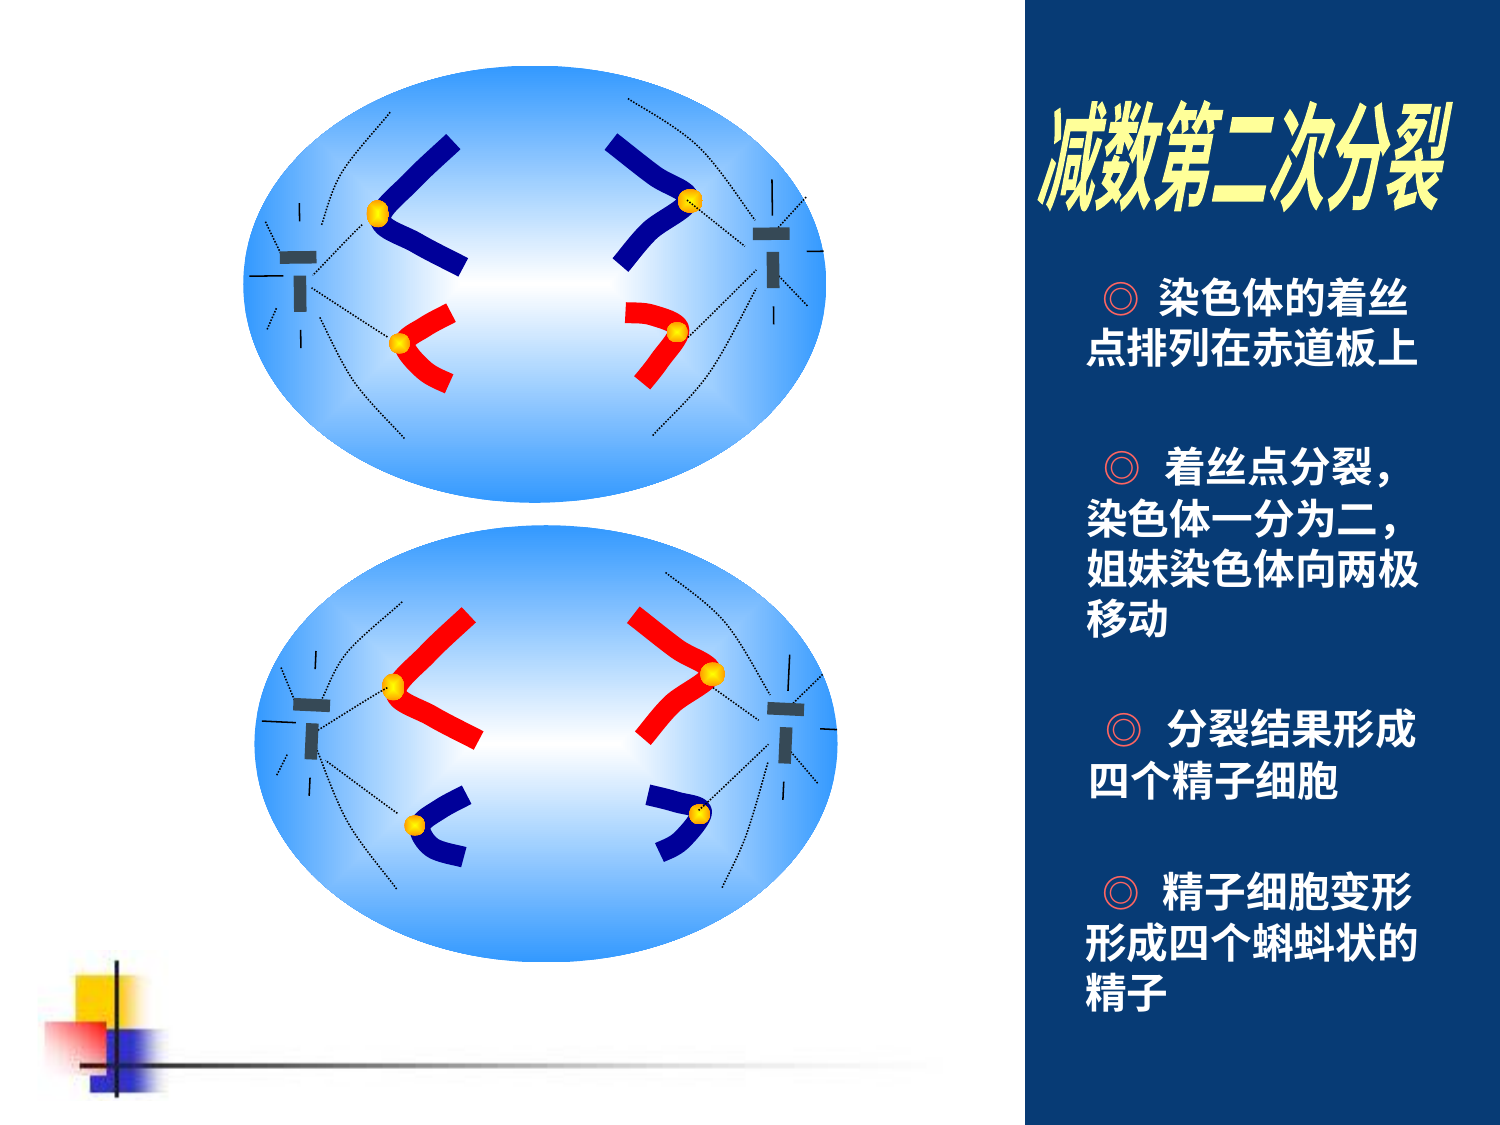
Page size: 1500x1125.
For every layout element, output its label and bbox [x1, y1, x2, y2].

text_box [1269, 154, 1292, 201]
text_box [1154, 99, 1224, 212]
text_box [1290, 100, 1336, 159]
text_box [1386, 103, 1445, 211]
text_box [1037, 157, 1057, 205]
text_box [1327, 102, 1391, 212]
text_box [1280, 136, 1324, 213]
text_box [1074, 687, 1433, 813]
text_box [1283, 108, 1299, 137]
text_box [1095, 100, 1164, 212]
text_box [243, 65, 875, 963]
text_box [1428, 106, 1441, 143]
text_box [1430, 101, 1453, 159]
text_box [1054, 107, 1062, 145]
text_box [1070, 849, 1435, 1025]
text_box [1071, 425, 1436, 650]
picture [37, 950, 1013, 1101]
text_box [1045, 101, 1107, 212]
text_box [1229, 117, 1275, 133]
text_box [1211, 185, 1267, 202]
text_box [1070, 264, 1435, 380]
